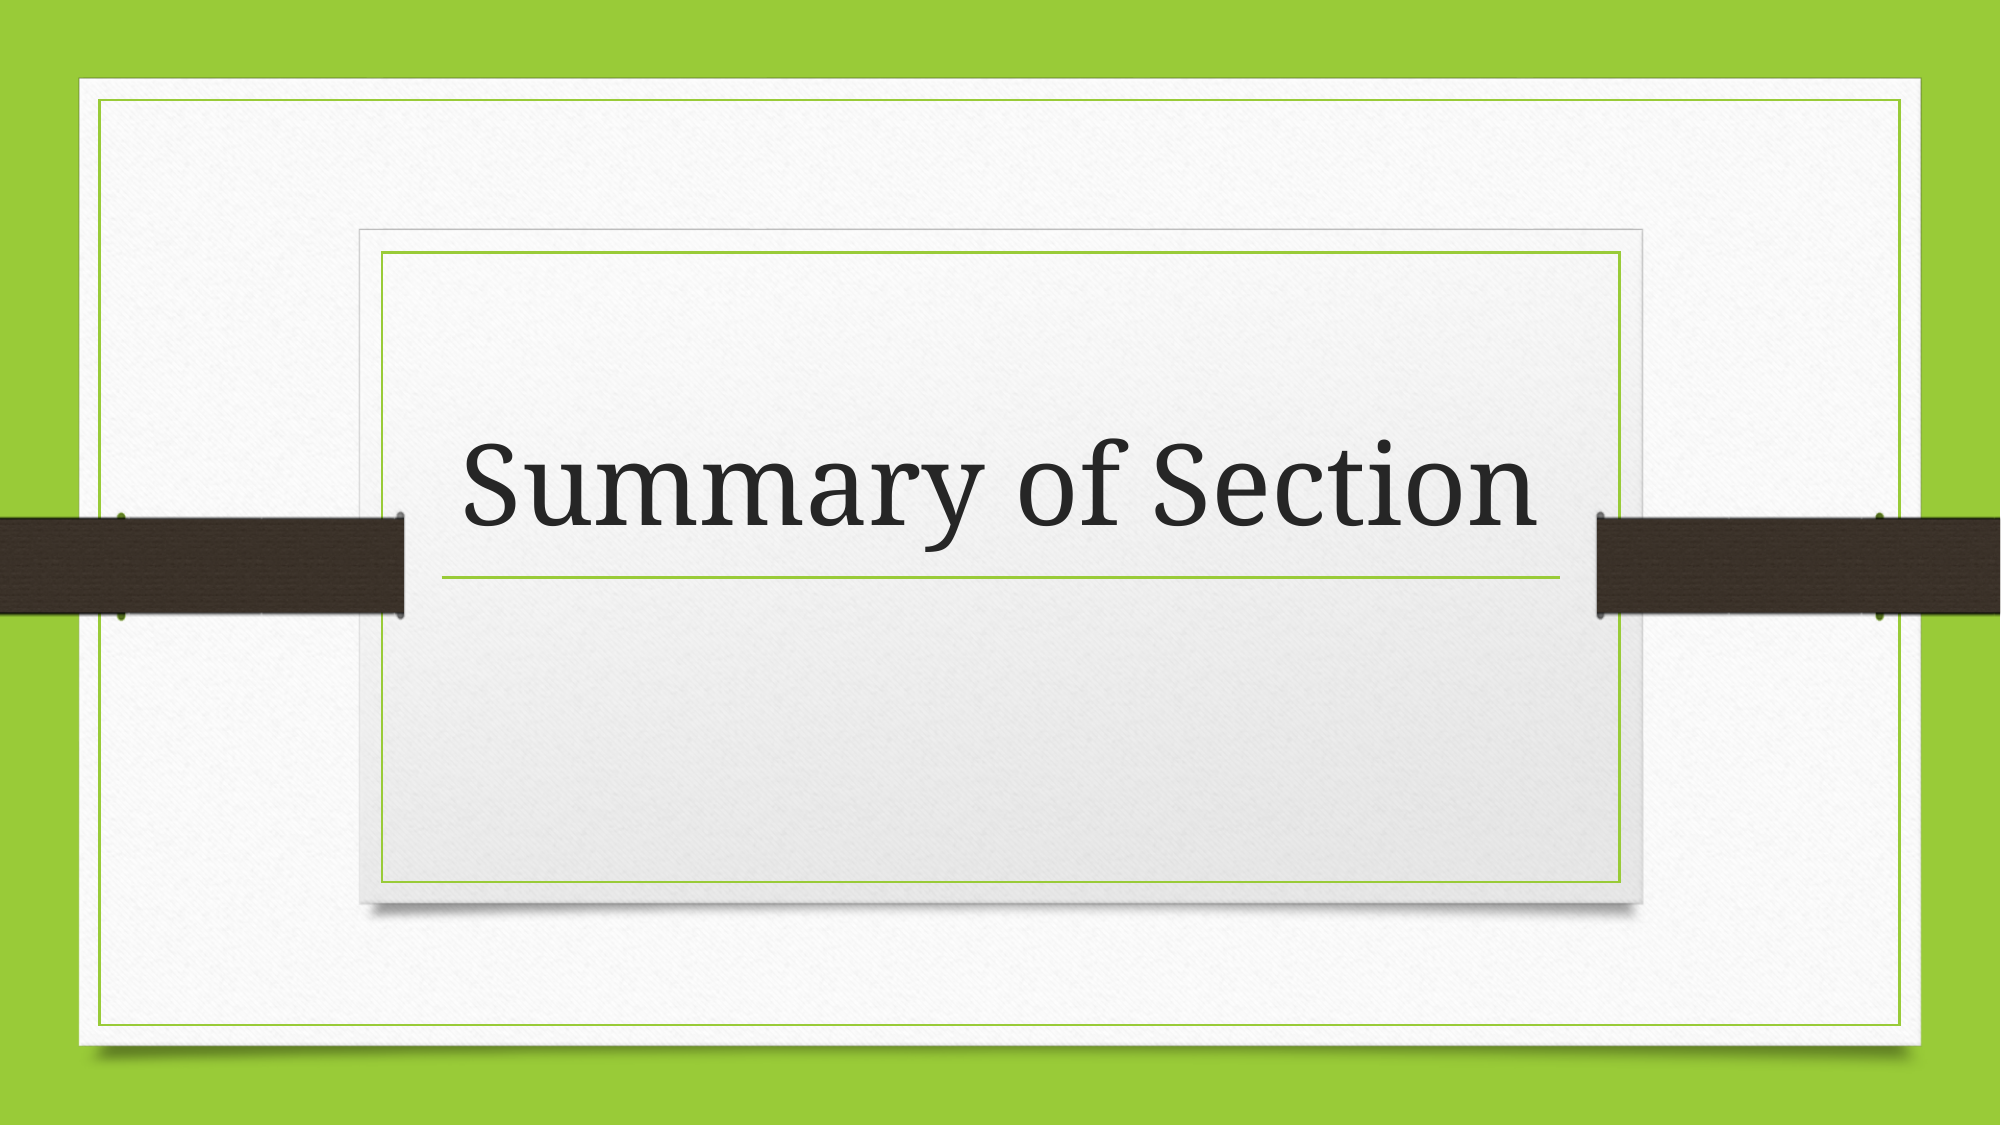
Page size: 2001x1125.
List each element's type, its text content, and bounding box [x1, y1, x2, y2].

title Summary of Section [441, 306, 1560, 556]
picture [0, 0, 2001, 1125]
